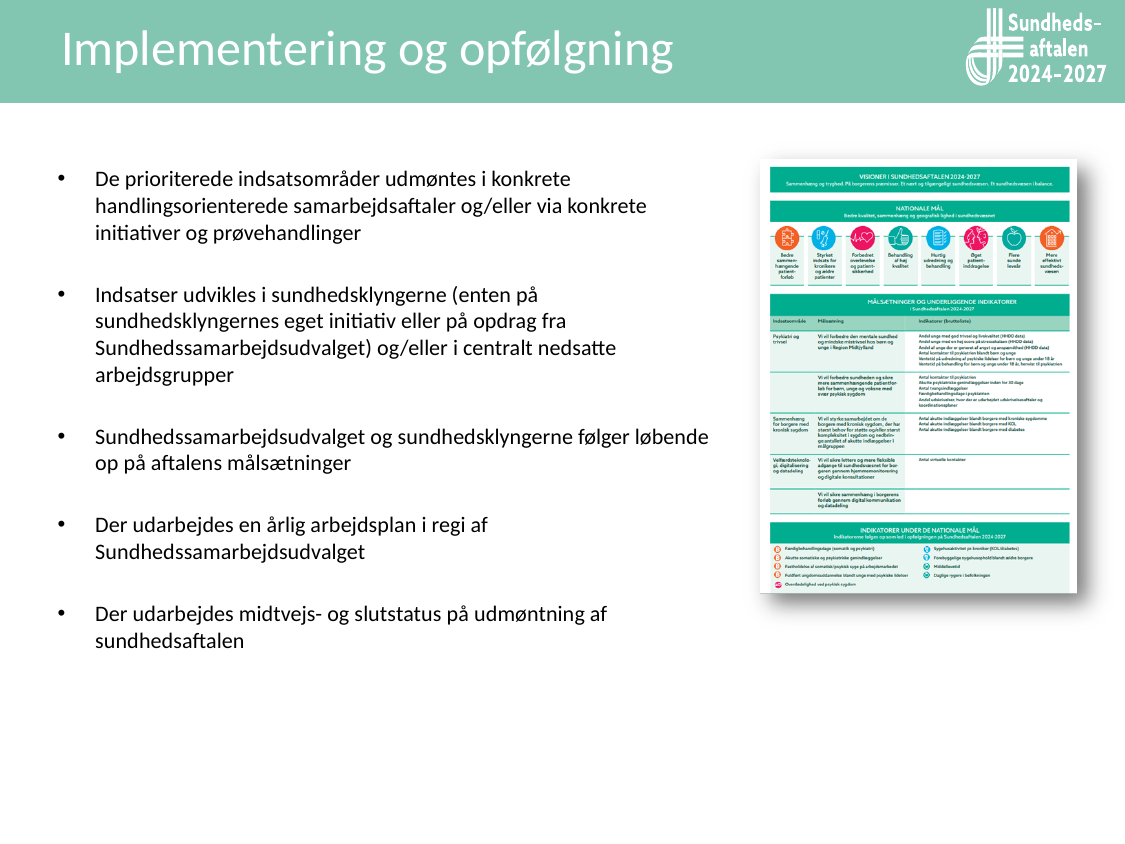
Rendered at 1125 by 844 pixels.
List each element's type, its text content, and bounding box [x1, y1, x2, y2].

text_box De prioriterede indsatsområder udmøntes i konkrete handlingsorienterede samarbejdsaftaler og/eller via konkrete initiativer og prøvehandlinger Indsatser udvikles i sundhedsklyngerne (enten på sundhedsklyngernes eget initiativ eller på opdrag fra Sundhedssamarbejdsudvalget) og/eller i centralt nedsatte arbejdsgrupper Sundhedssamarbejdsudvalget og sundhedsklyngerne følger løbende op på aftalens målsætninger Der udarbejdes en årlig arbejdsplan i regi af Sundhedssamarbejdsudvalget Der udarbejdes midtvejs- og slutstatus på udmøntning af sundhedsaftalen [42, 157, 740, 666]
text_box Implementering og opfølgning [19, 8, 717, 151]
picture [739, 138, 1119, 635]
